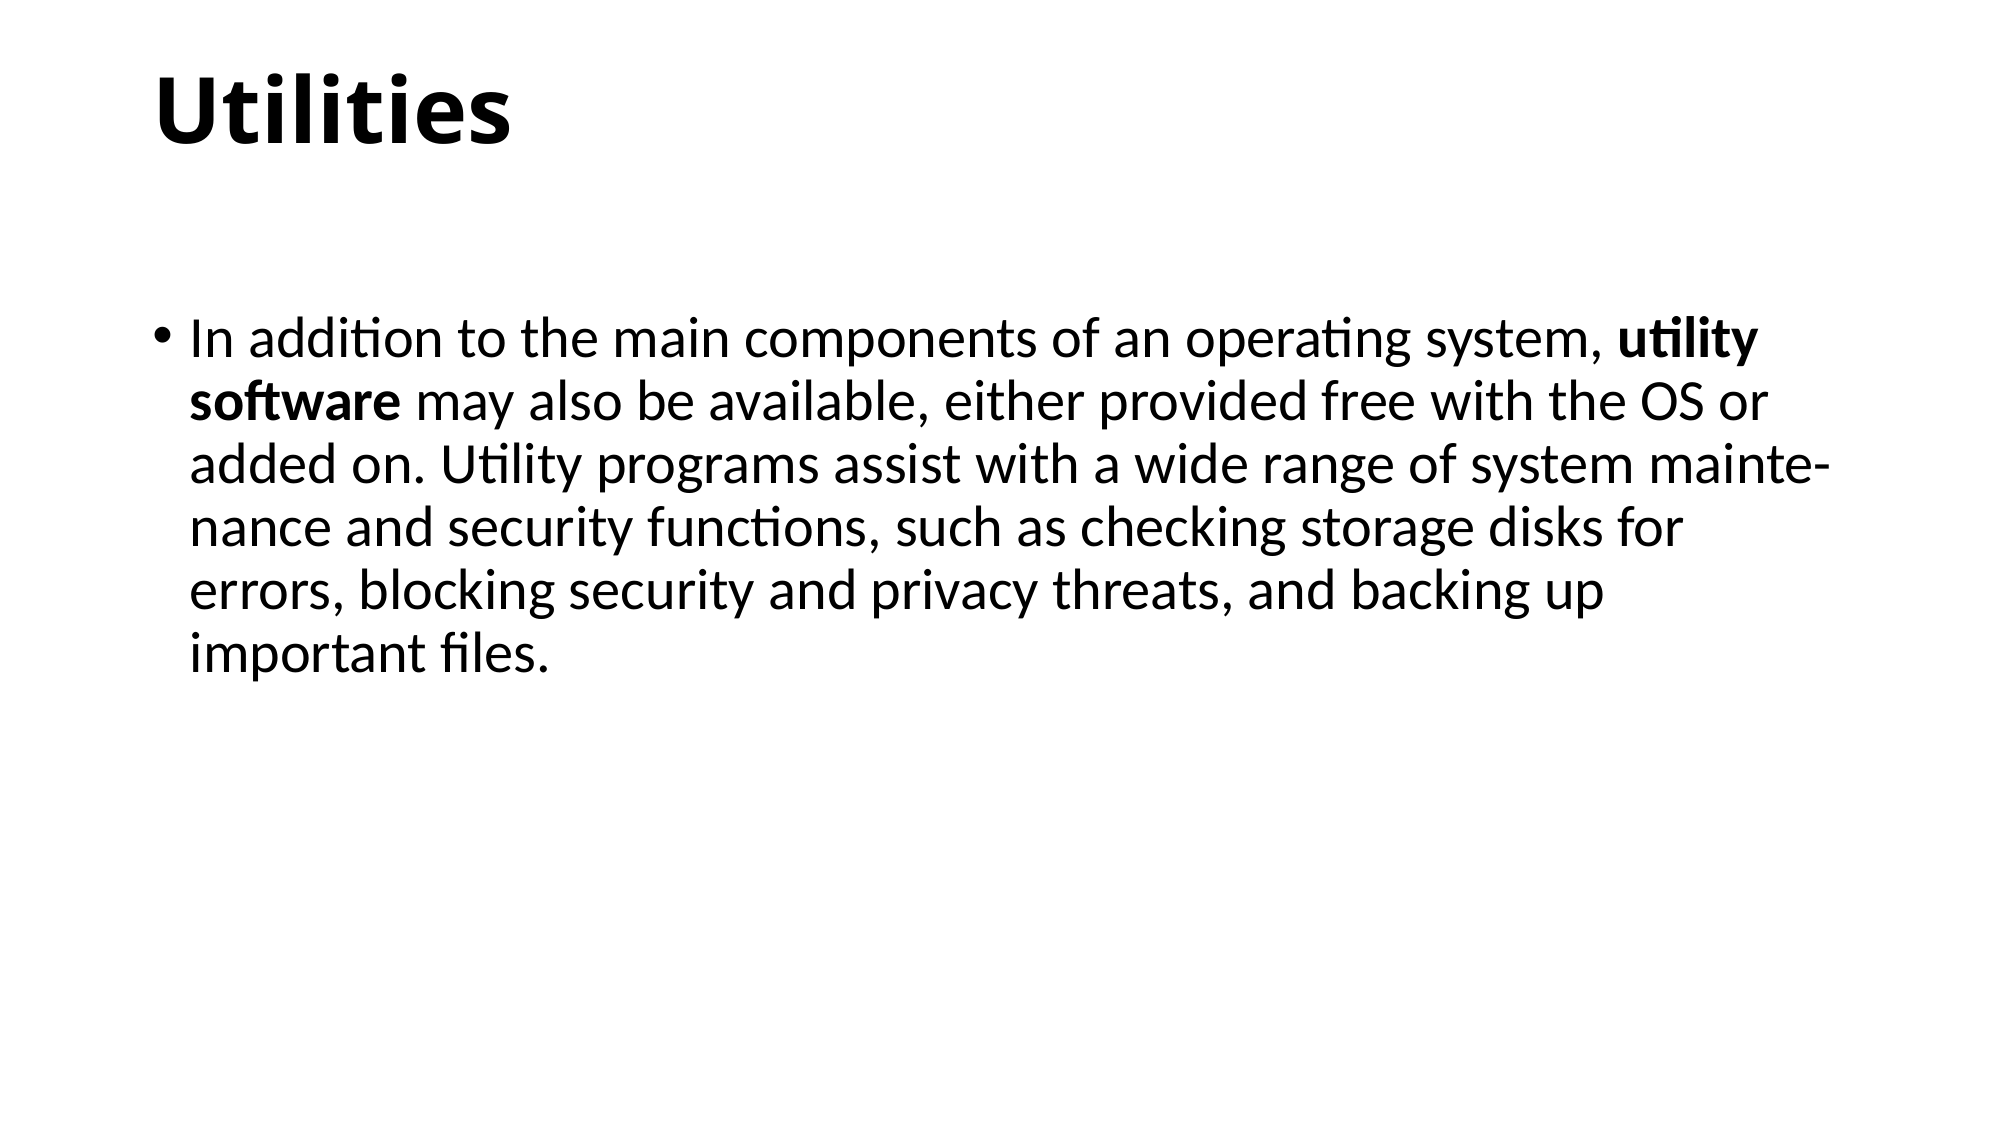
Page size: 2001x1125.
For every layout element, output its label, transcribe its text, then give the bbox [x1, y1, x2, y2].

list In addition to the main components of an operating system, utility software may also be available, either provided free with the OS or added on. Utility programs assist with a wide range of system mainte- nance and security functions, such as checking storage disks for errors, blocking security and privacy threats, and backing up important files. [137, 299, 1863, 1014]
title Utilities [137, 59, 1863, 278]
